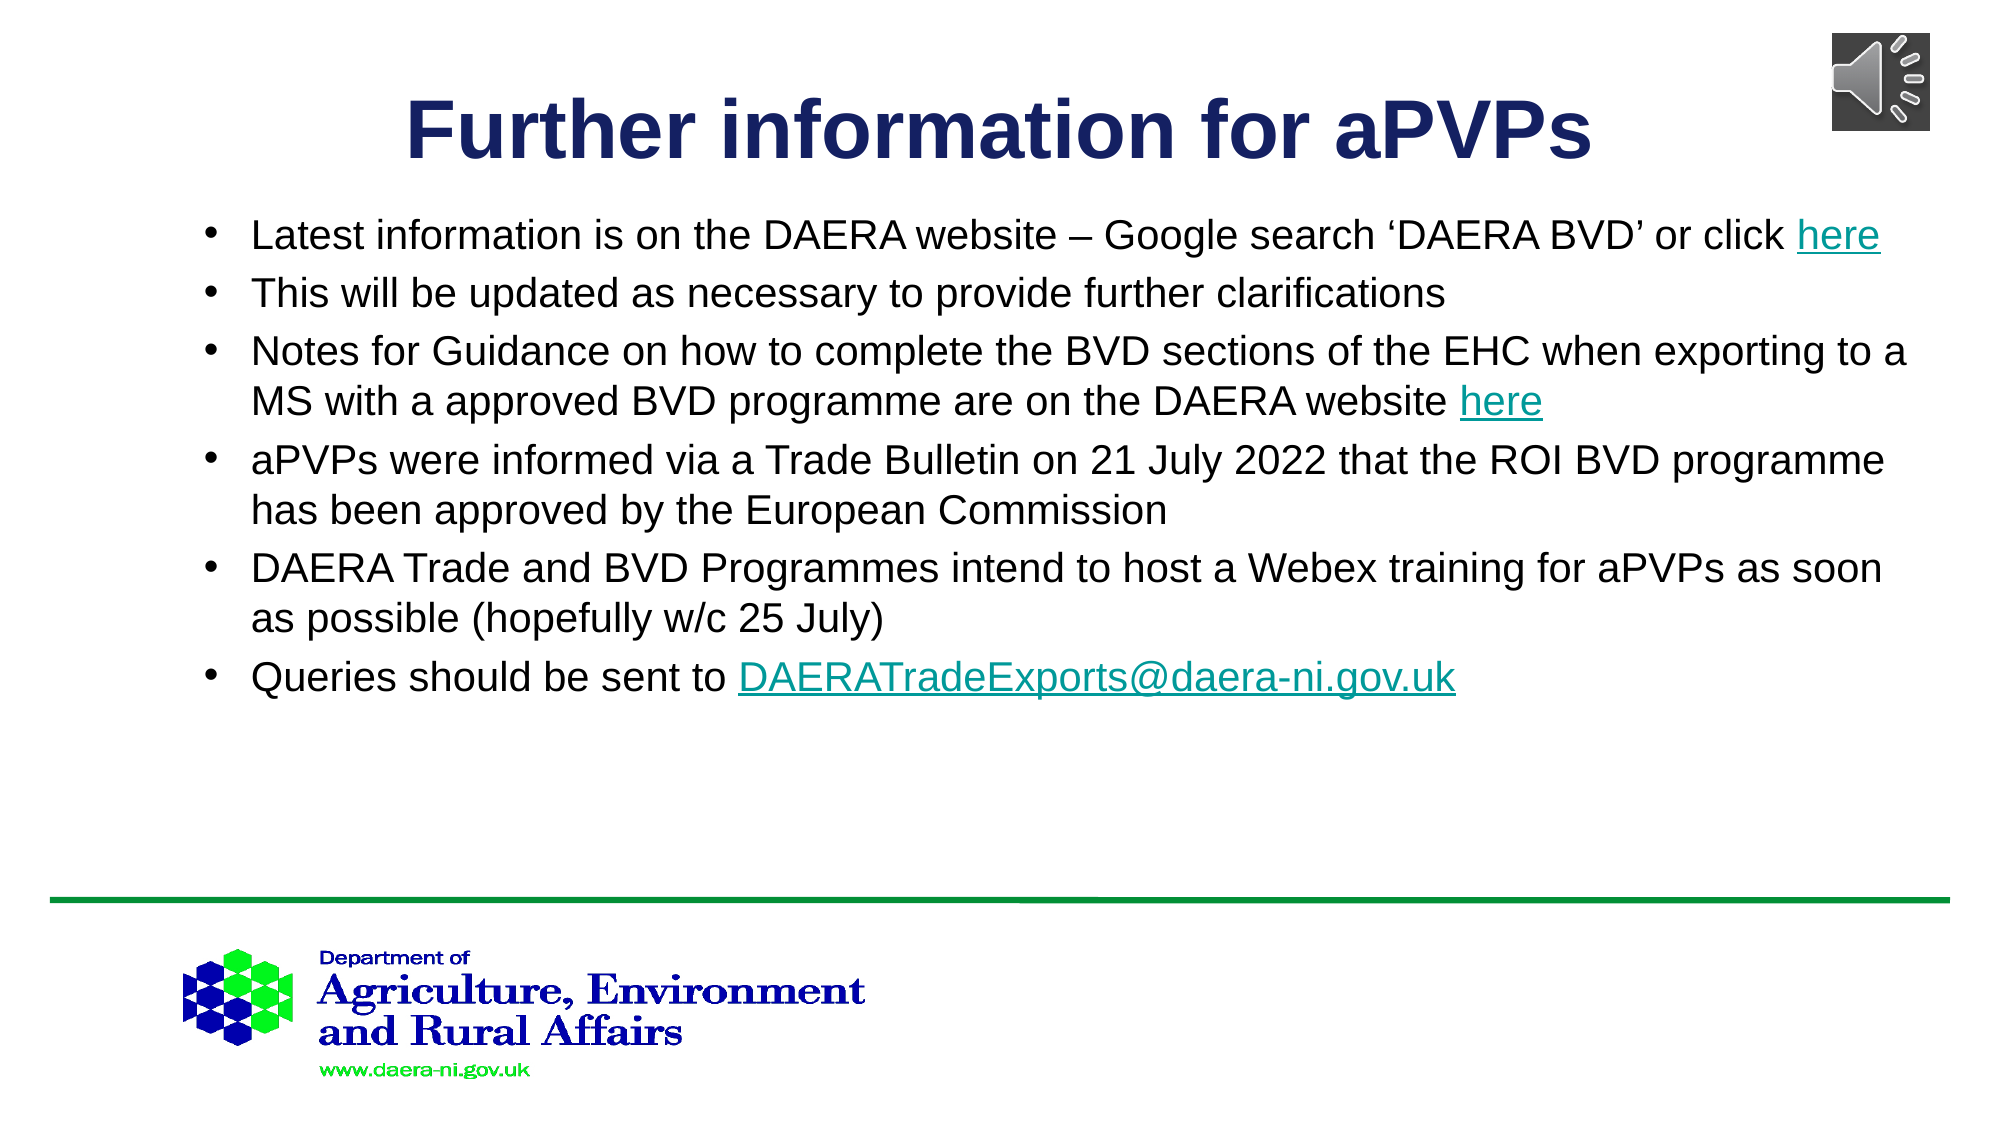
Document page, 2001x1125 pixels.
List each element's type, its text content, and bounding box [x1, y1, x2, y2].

title Further information for aPVPs [191, 62, 1809, 188]
picture [183, 949, 865, 1079]
picture [1830, 31, 1931, 133]
list Latest information is on the DAERA website – Google search ‘DAERA BVD’ or click here This will be updated as necessary to provide further clarifications Notes for Guidance on how to complete the BVD sections of the EHC when exporting to a MS with a approved BVD programme are on the DAERA website here aPVPs were informed via a Trade Bulletin on 21 July 2022 that the ROI BVD programme has been approved by the European Commission DAERA Trade and BVD Programmes intend to host a Webex training for aPVPs as soon as possible (hopefully w/c 25 July) Queries should be sent to DAERATradeExports@daera-ni.gov.uk [188, 199, 1931, 863]
